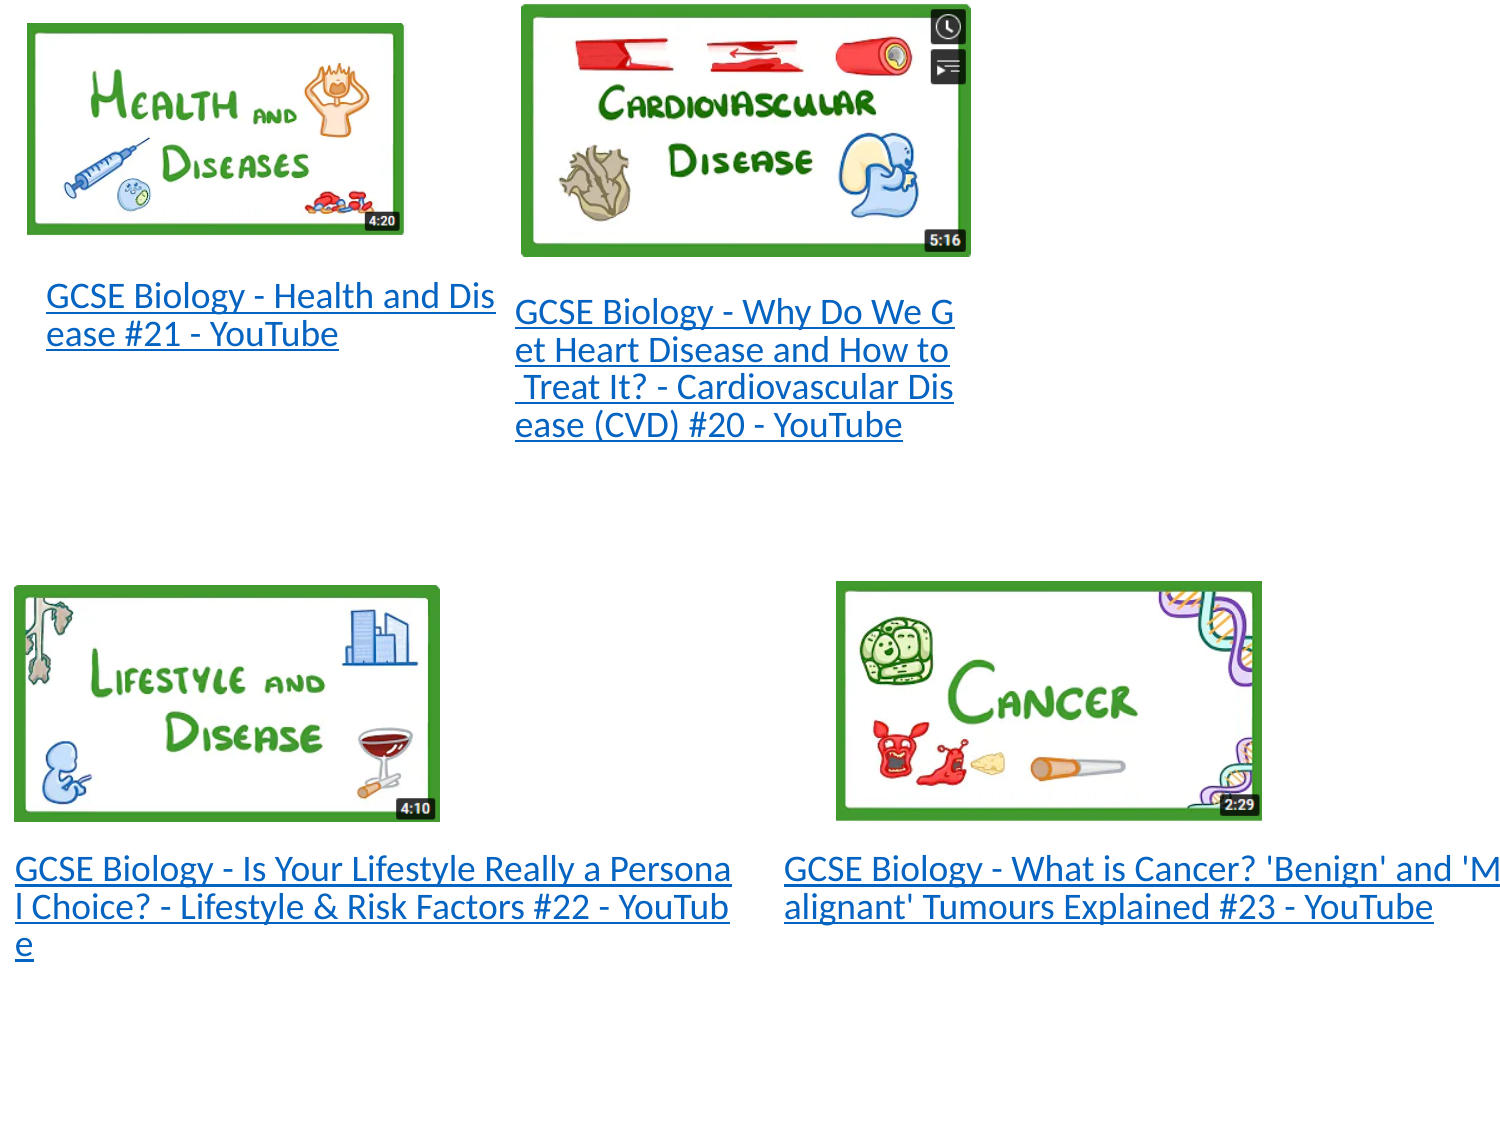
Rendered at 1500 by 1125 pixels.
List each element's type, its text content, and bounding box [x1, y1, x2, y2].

picture [27, 23, 407, 236]
picture [14, 585, 440, 822]
text_box GCSE Biology - What is Cancer? 'Benign' and 'Malignant' Tumours Explained #23 - YouTube [769, 836, 1500, 897]
picture [521, 3, 971, 257]
text_box GCSE Biology - Is Your Lifestyle Really a Personal Choice? - Lifestyle & Risk Factors #22 - YouTube [0, 836, 750, 897]
picture [836, 581, 1262, 822]
text_box GCSE Biology - Why Do We Get Heart Disease and How to Treat It? - Cardiovascular Disease (CVD) #20 - YouTube [499, 279, 971, 340]
text_box GCSE Biology - Health and Disease #21 - YouTube [31, 264, 522, 324]
